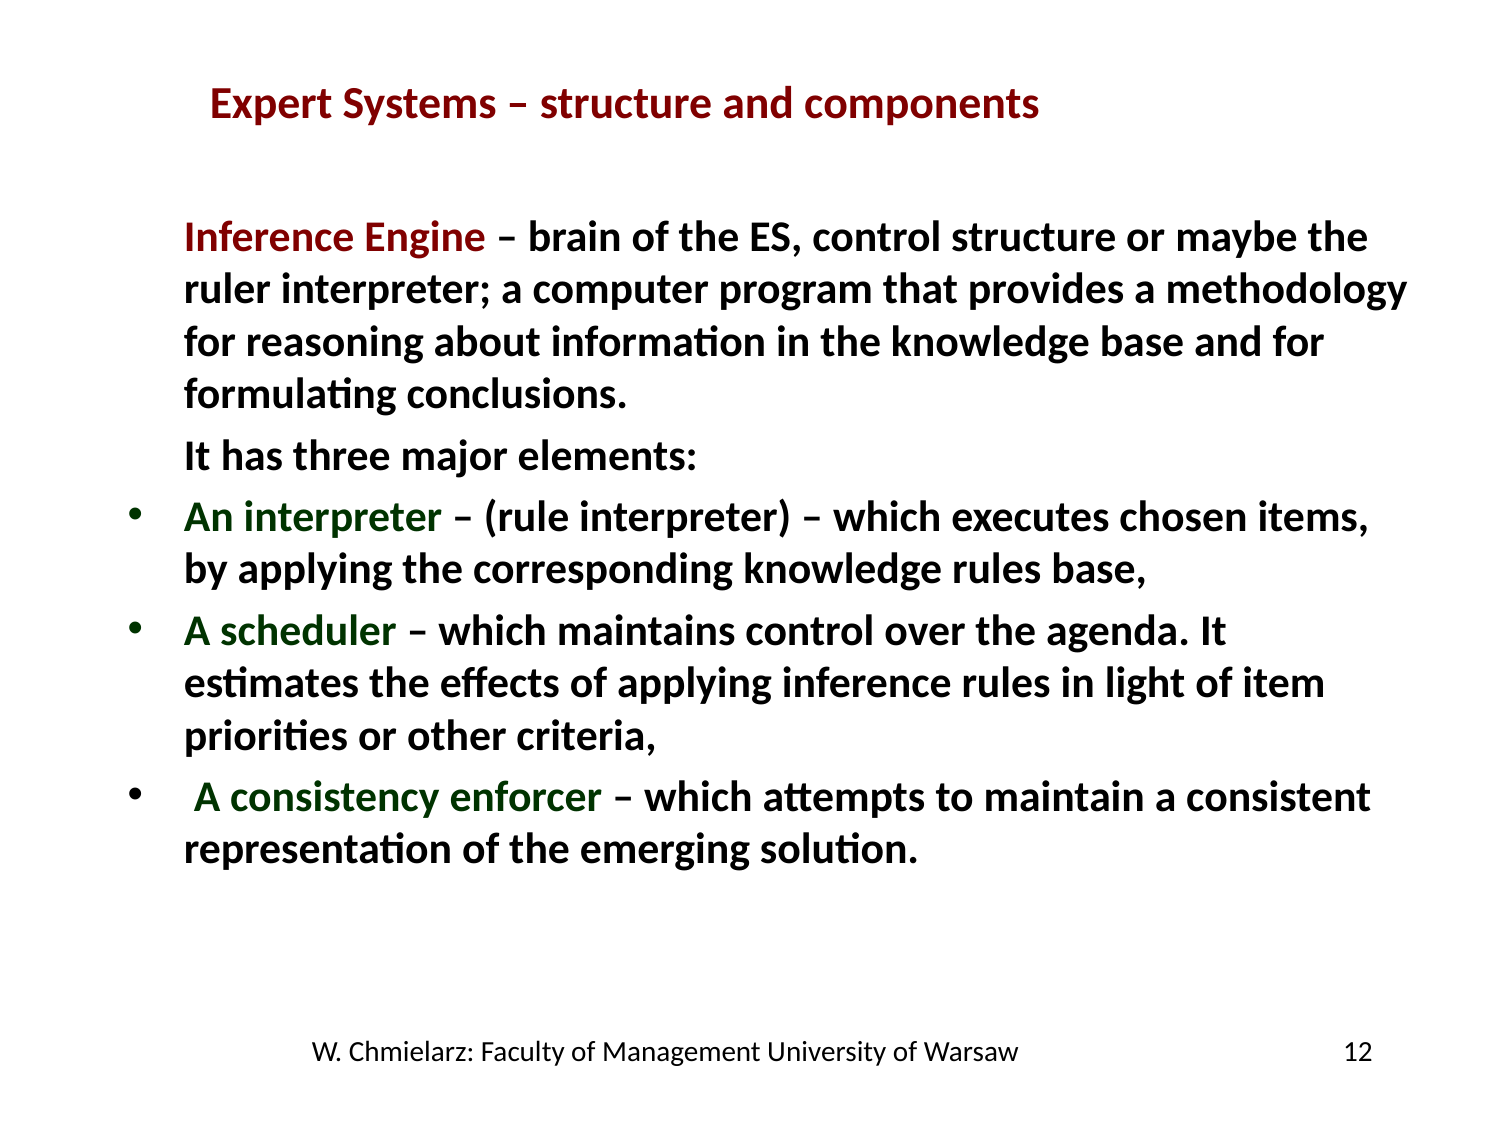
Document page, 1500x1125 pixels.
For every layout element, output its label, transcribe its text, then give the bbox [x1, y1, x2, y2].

title Expert Systems – structure and components [194, 62, 1152, 138]
list Inference Engine – brain of the ES, control structure or maybe the ruler interpreter; a computer program that provides a methodology for reasoning about information in the knowledge base and for formulating conclusions. It has three major elements: An interpreter – (rule interpreter) – which executes chosen items, by applying the corresponding knowledge rules base, A scheduler – which maintains control over the agenda. It estimates the effects of applying inference rules in light of item priorities or other criteria, A consistency enforcer – which attempts to maintain a consistent representation of the emerging solution. [112, 200, 1425, 1000]
text_box W. Chmielarz: Faculty of Management University of Warsaw [275, 1024, 1063, 1100]
text_box 12 [1074, 1024, 1388, 1100]
